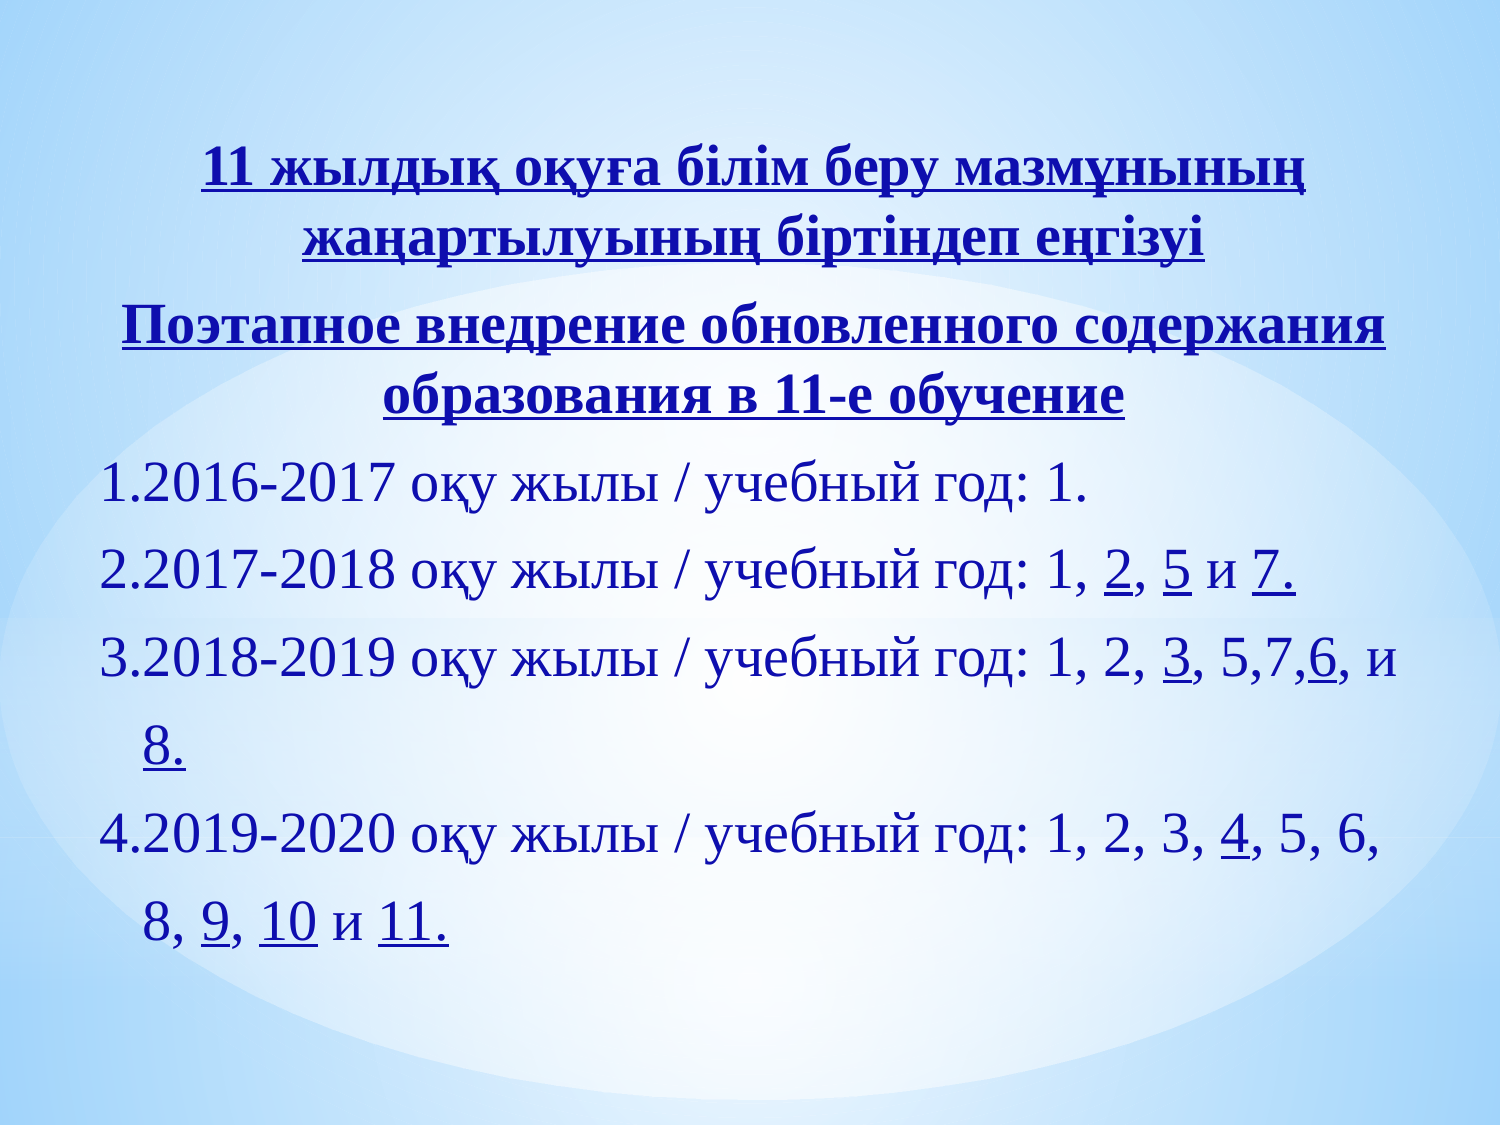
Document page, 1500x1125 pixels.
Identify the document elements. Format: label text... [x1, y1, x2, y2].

list 11 жылдық оқуға білім беру мазмұнының жаңартылуының біртіндеп еңгізуі Поэтапное внедрение обновленного содержания образования в 11-е обучение 1.2016-2017 оқу жылы / учебный год: 1. 2.2017-2018 оқу жылы / учебный год: 1, 2, 5 и 7. 3.2018-2019 оқу жылы / учебный год: 1, 2, 3, 5,7,6, и 8. 4.2019-2020 оқу жылы / учебный год: 1, 2, 3, 4, 5, 6, 8, 9, 10 и 11. [76, 120, 1424, 1000]
